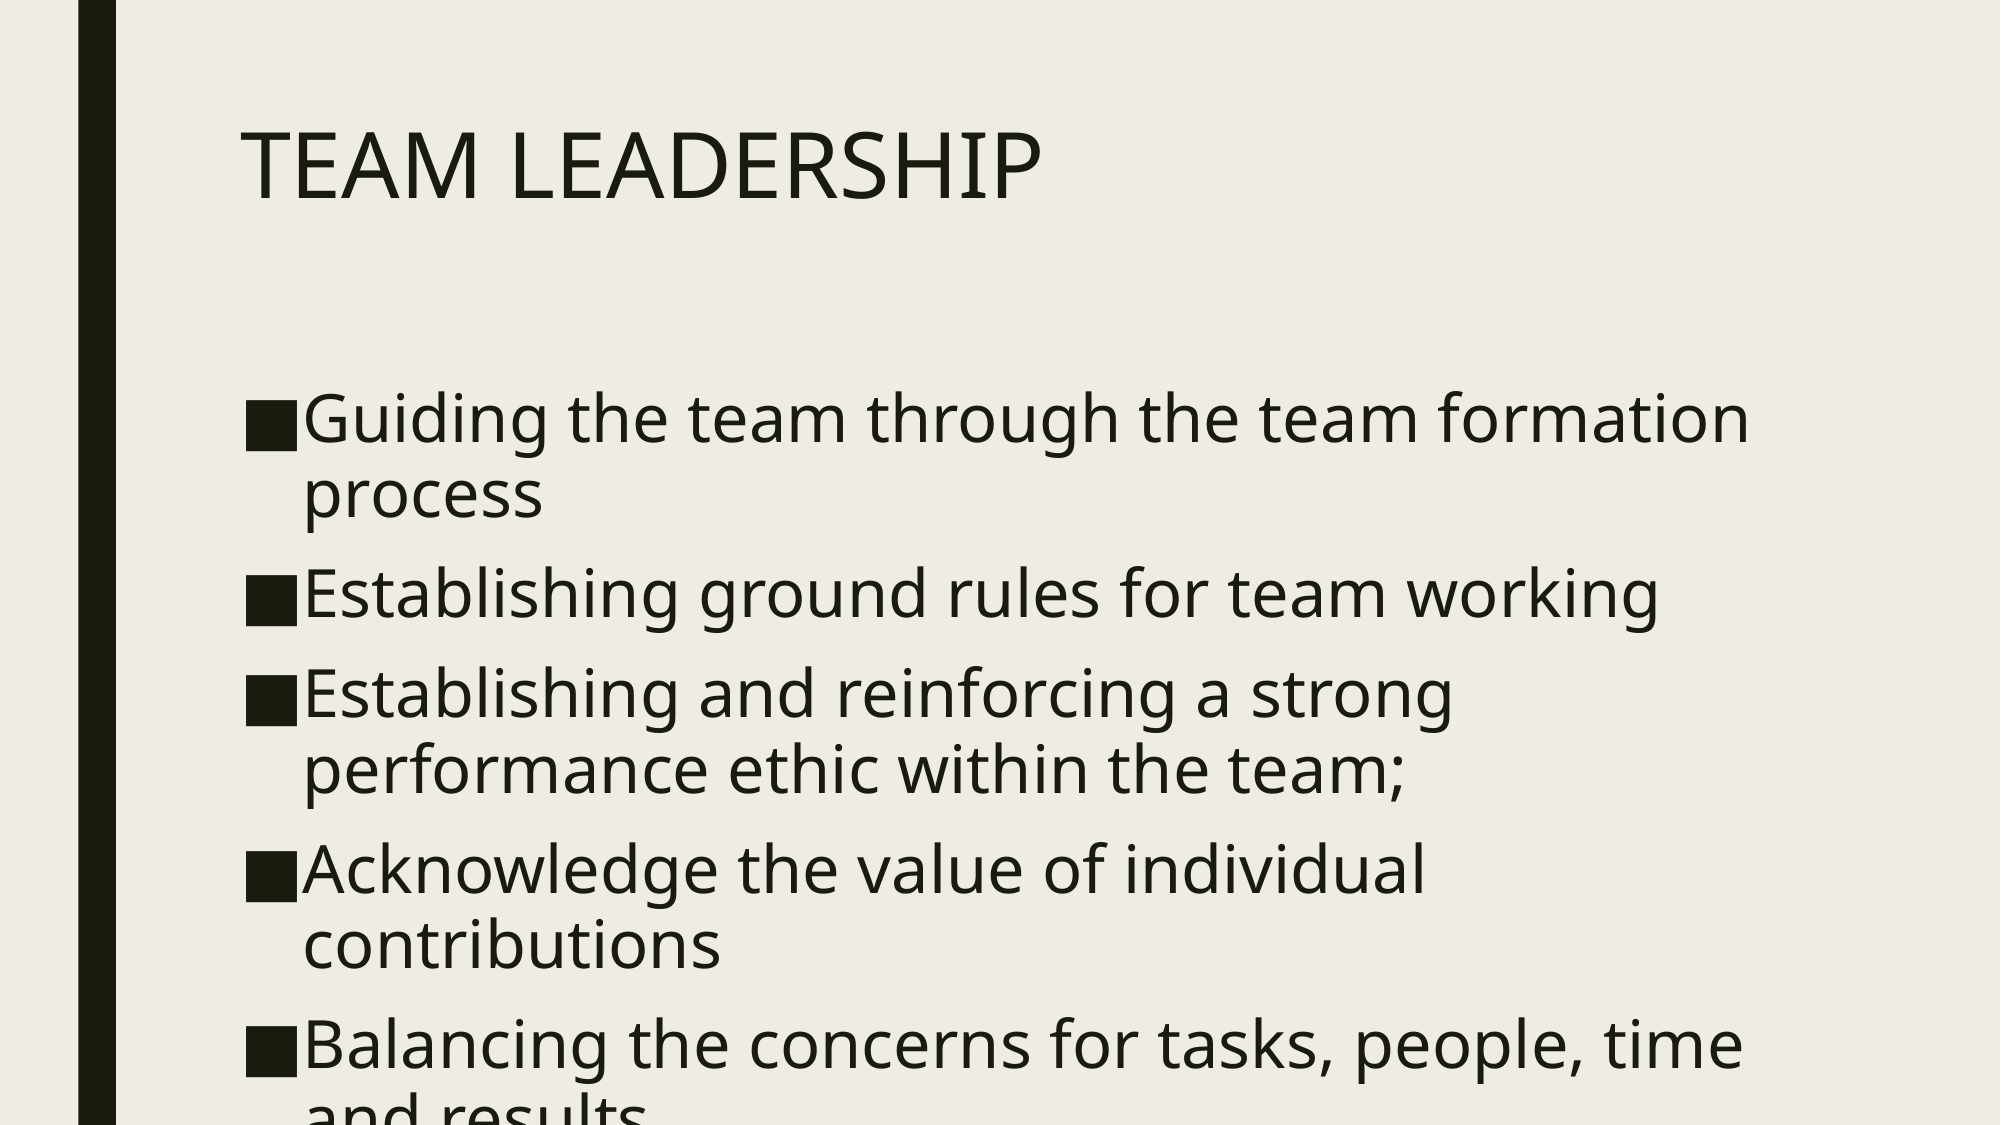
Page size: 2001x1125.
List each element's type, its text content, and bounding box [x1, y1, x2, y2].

list Guiding the team through the team formation process Establishing ground rules for team working Establishing and reinforcing a strong performance ethic within the team; Acknowledge the value of individual contributions Balancing the concerns for tasks, people, time and results [225, 375, 1800, 963]
title TEAM LEADERSHIP [225, 112, 1800, 357]
